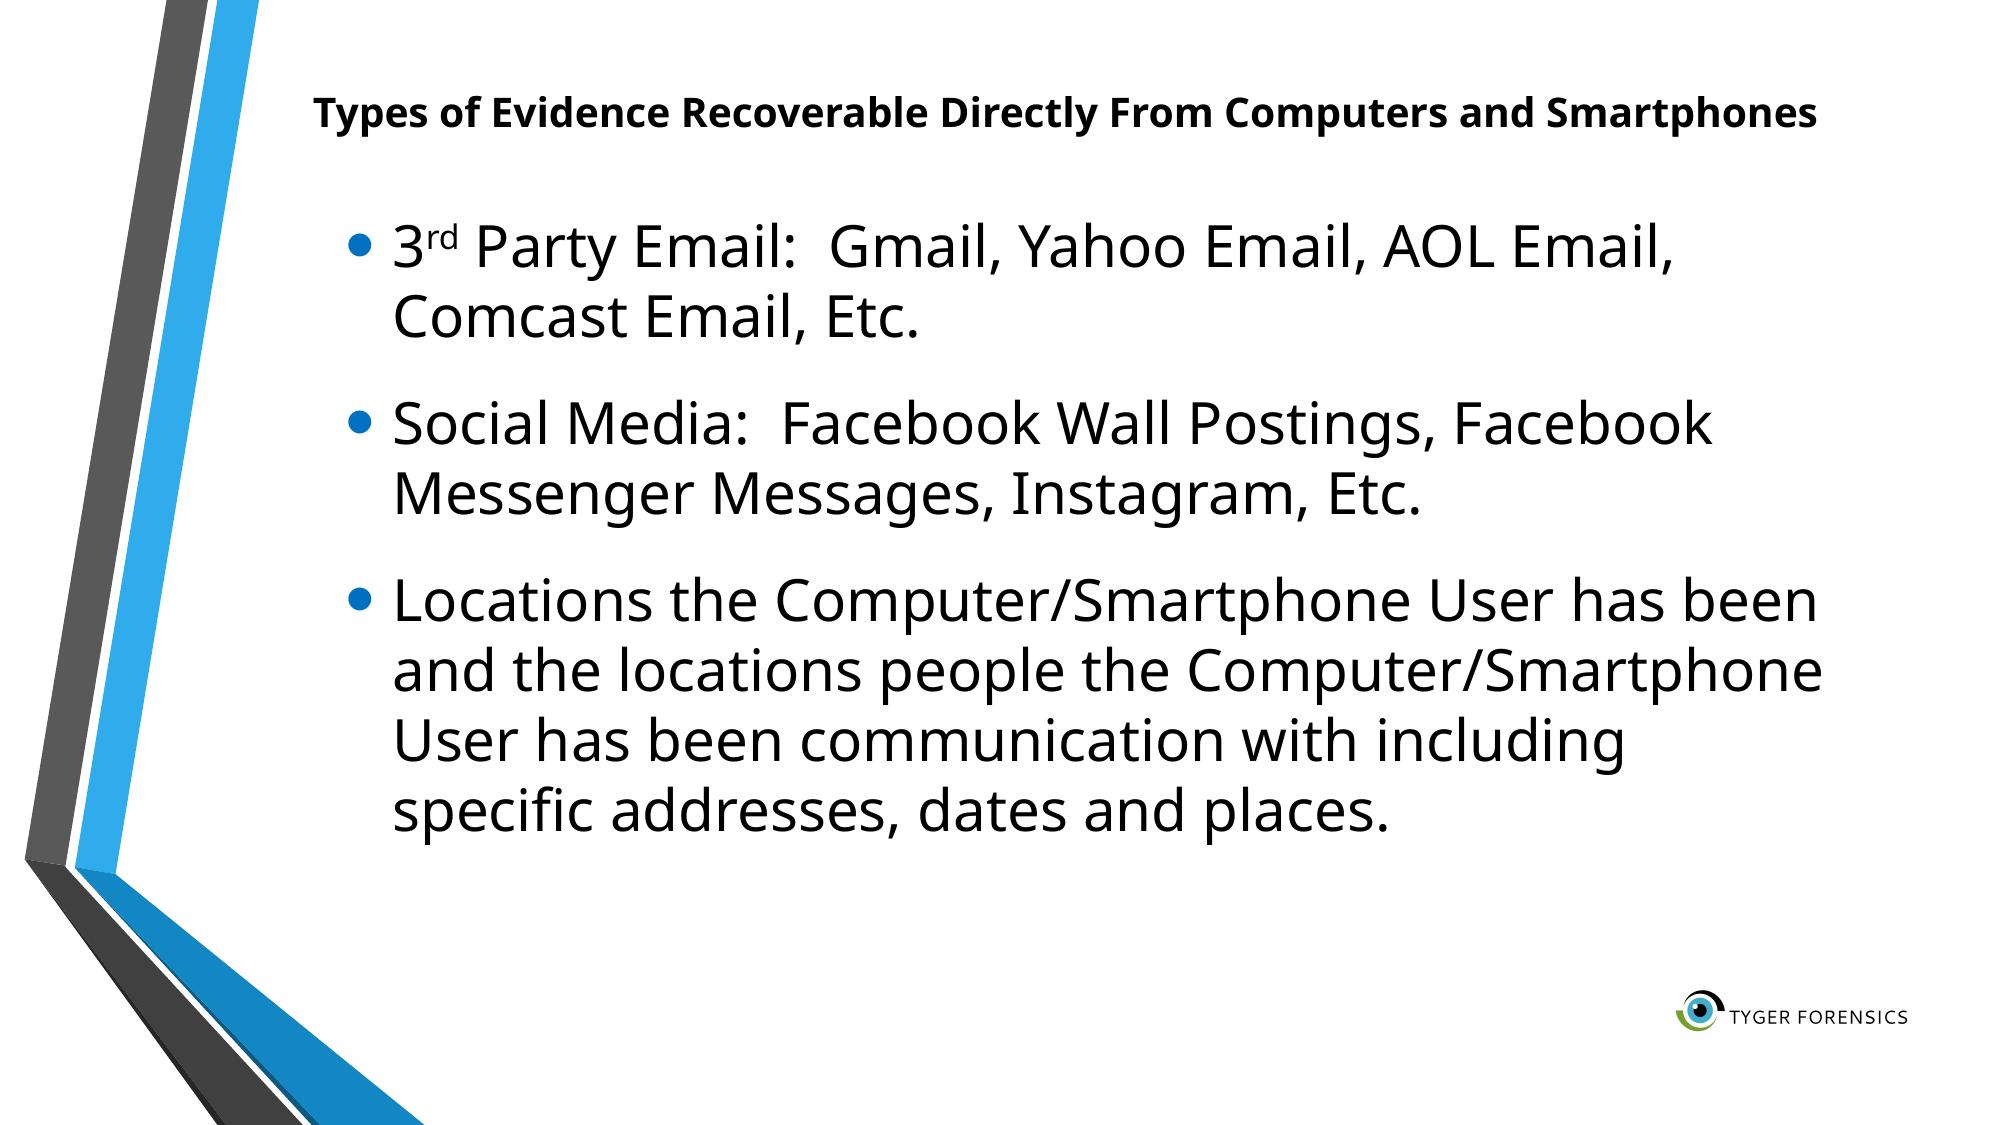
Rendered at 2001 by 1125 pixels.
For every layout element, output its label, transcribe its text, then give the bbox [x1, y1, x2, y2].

text_box 3rd Party Email: Gmail, Yahoo Email, AOL Email, Comcast Email, Etc. Social Media: Facebook Wall Postings, Facebook Messenger Messages, Instagram, Etc. Locations the Computer/Smartphone User has been and the locations people the Computer/Smartphone User has been communication with including specific addresses, dates and places. [330, 201, 1844, 969]
picture [1672, 937, 1915, 1084]
text_box Types of Evidence Recoverable Directly From Computers and Smartphones [244, 39, 1888, 144]
